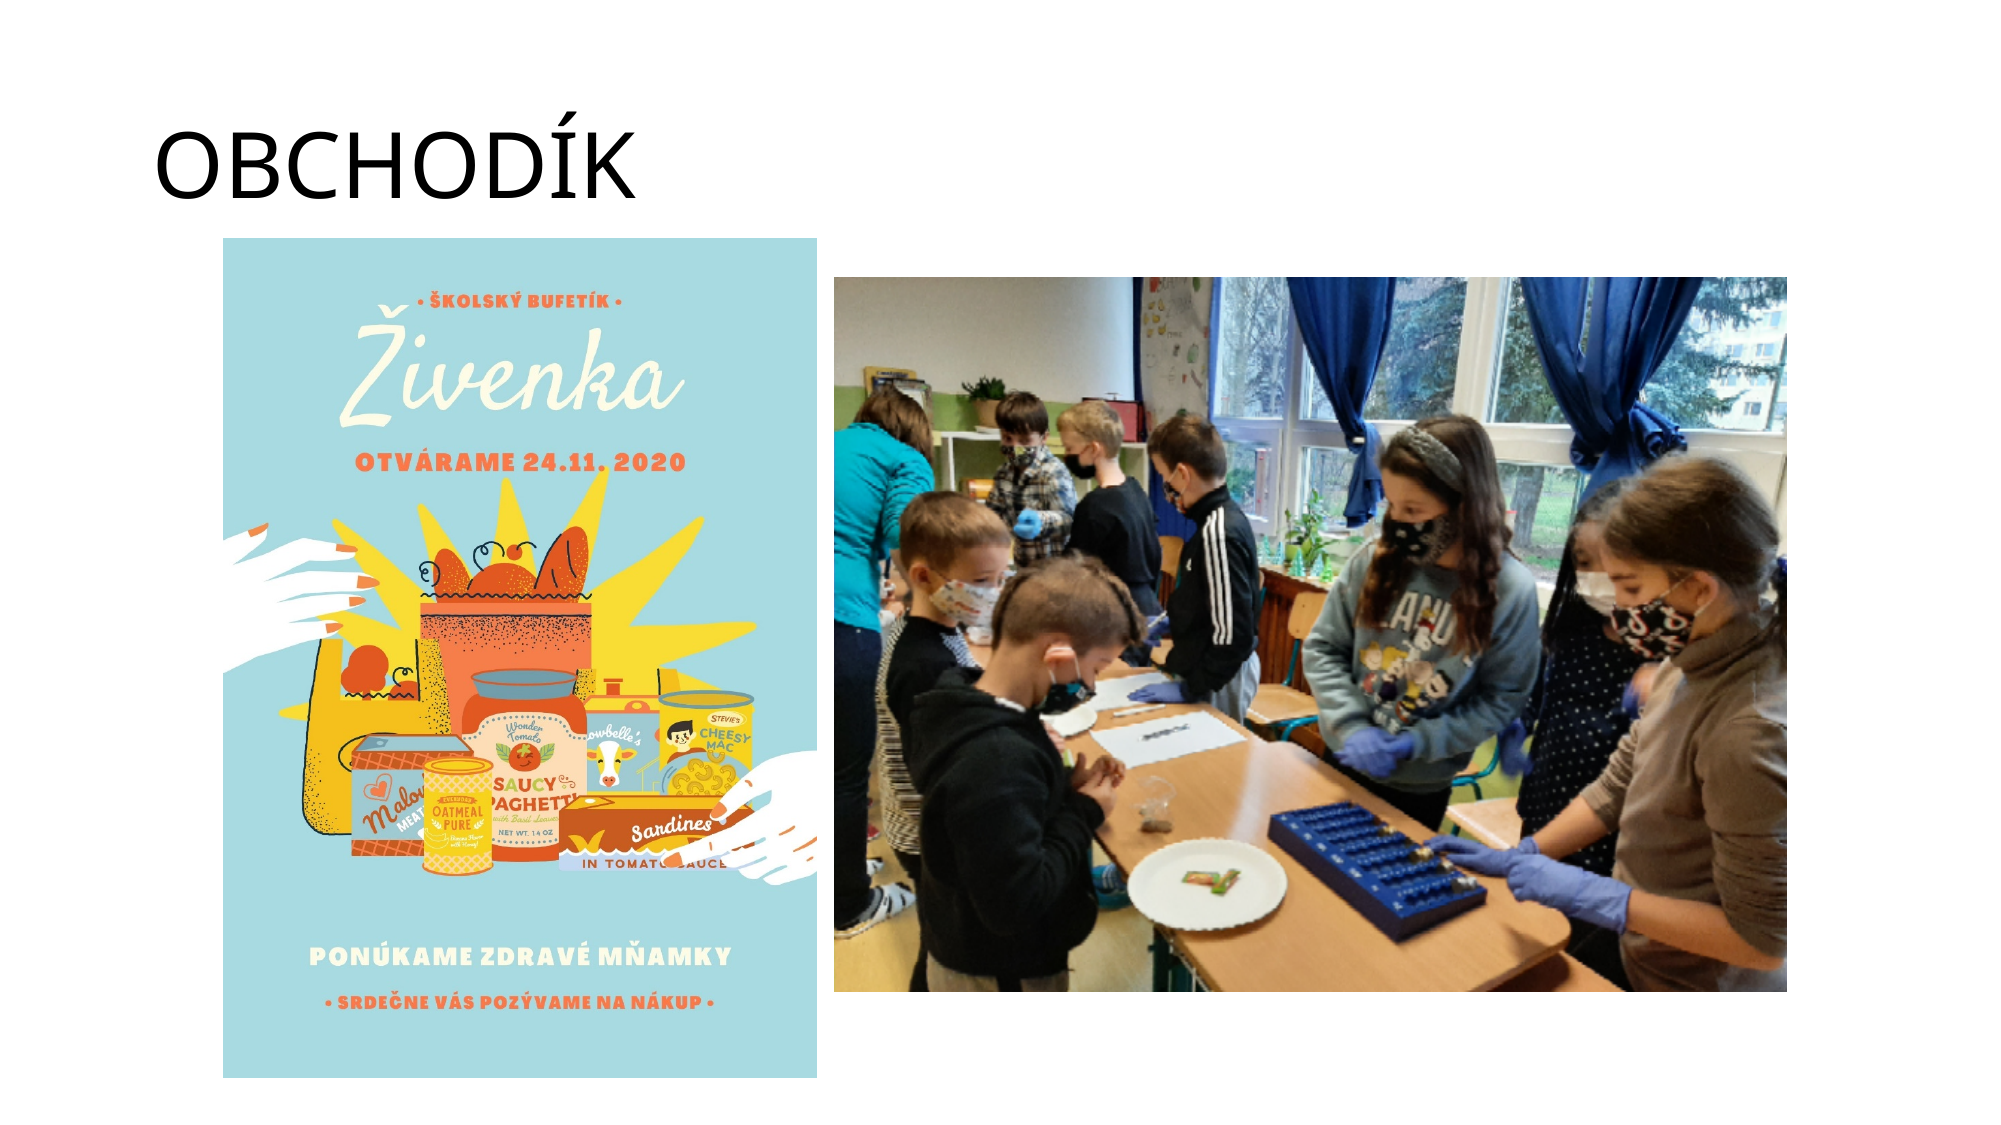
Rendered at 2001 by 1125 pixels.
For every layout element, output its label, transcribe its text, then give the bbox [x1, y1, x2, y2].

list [834, 277, 1787, 992]
picture [223, 238, 817, 1078]
title OBCHODÍK [137, 59, 1863, 278]
